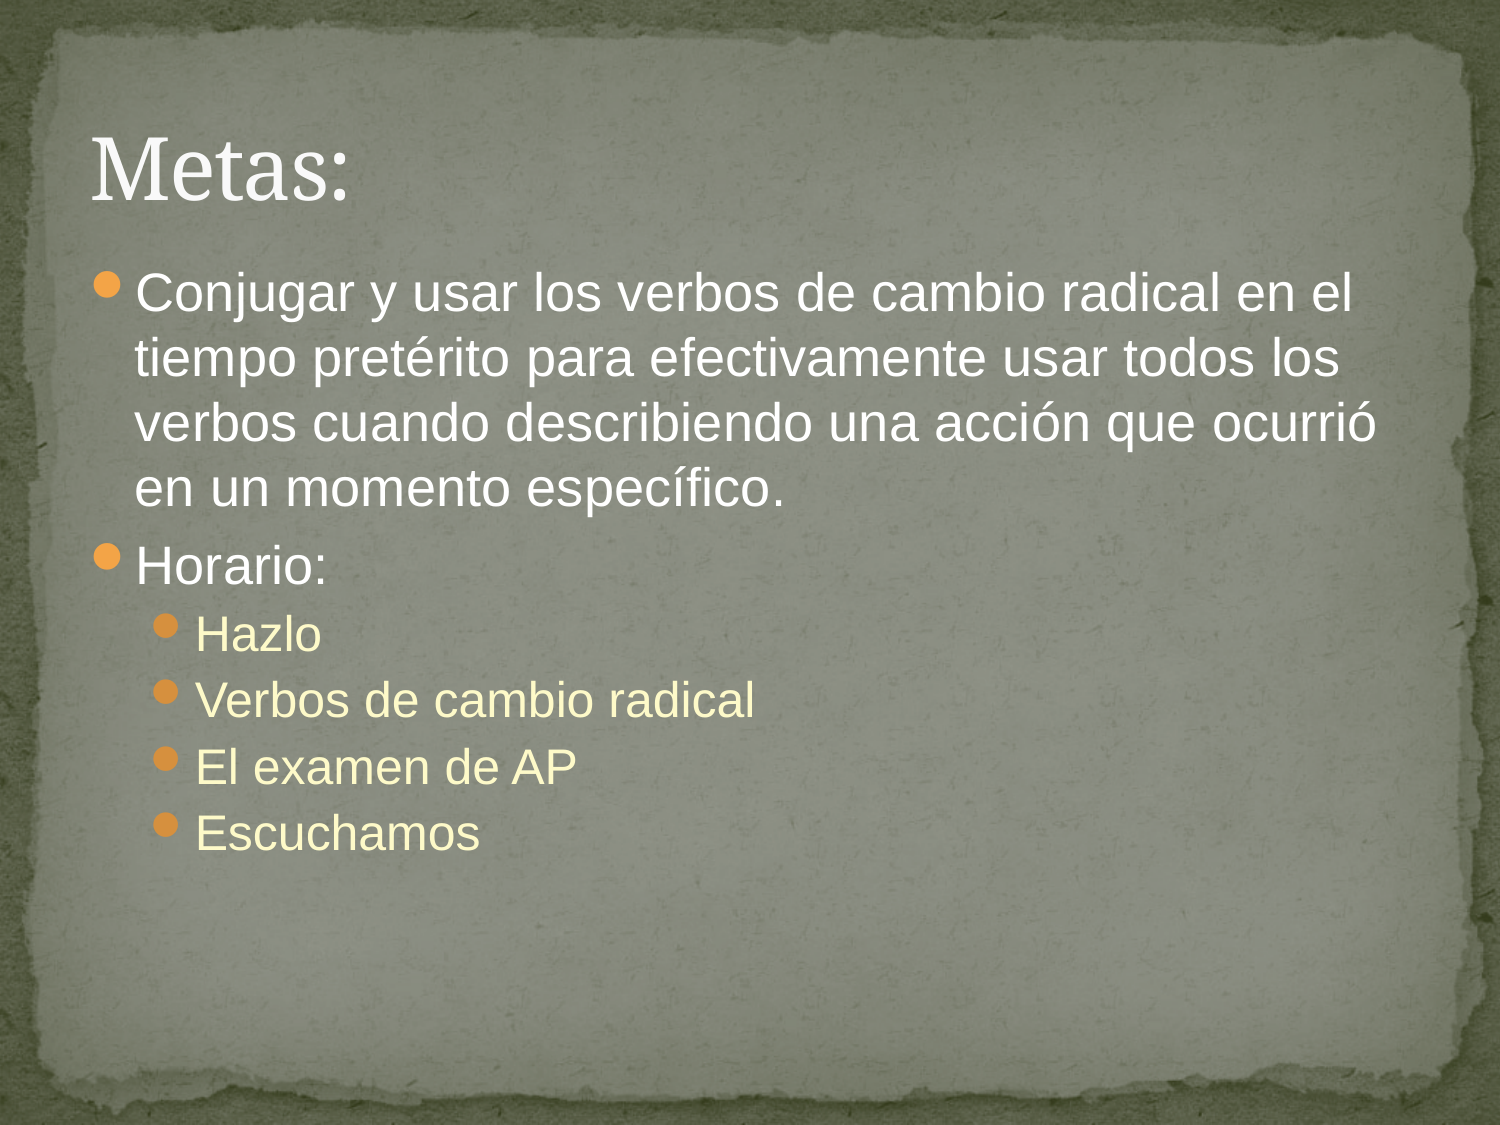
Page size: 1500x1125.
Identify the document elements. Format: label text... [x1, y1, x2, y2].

title Metas: [74, 24, 1425, 225]
list Conjugar y usar los verbos de cambio radical en el tiempo pretérito para efectivamente usar todos los verbos cuando describiendo una acción que ocurrió en un momento específico. Horario: Hazlo Verbos de cambio radical El examen de AP Escuchamos [75, 249, 1425, 1063]
